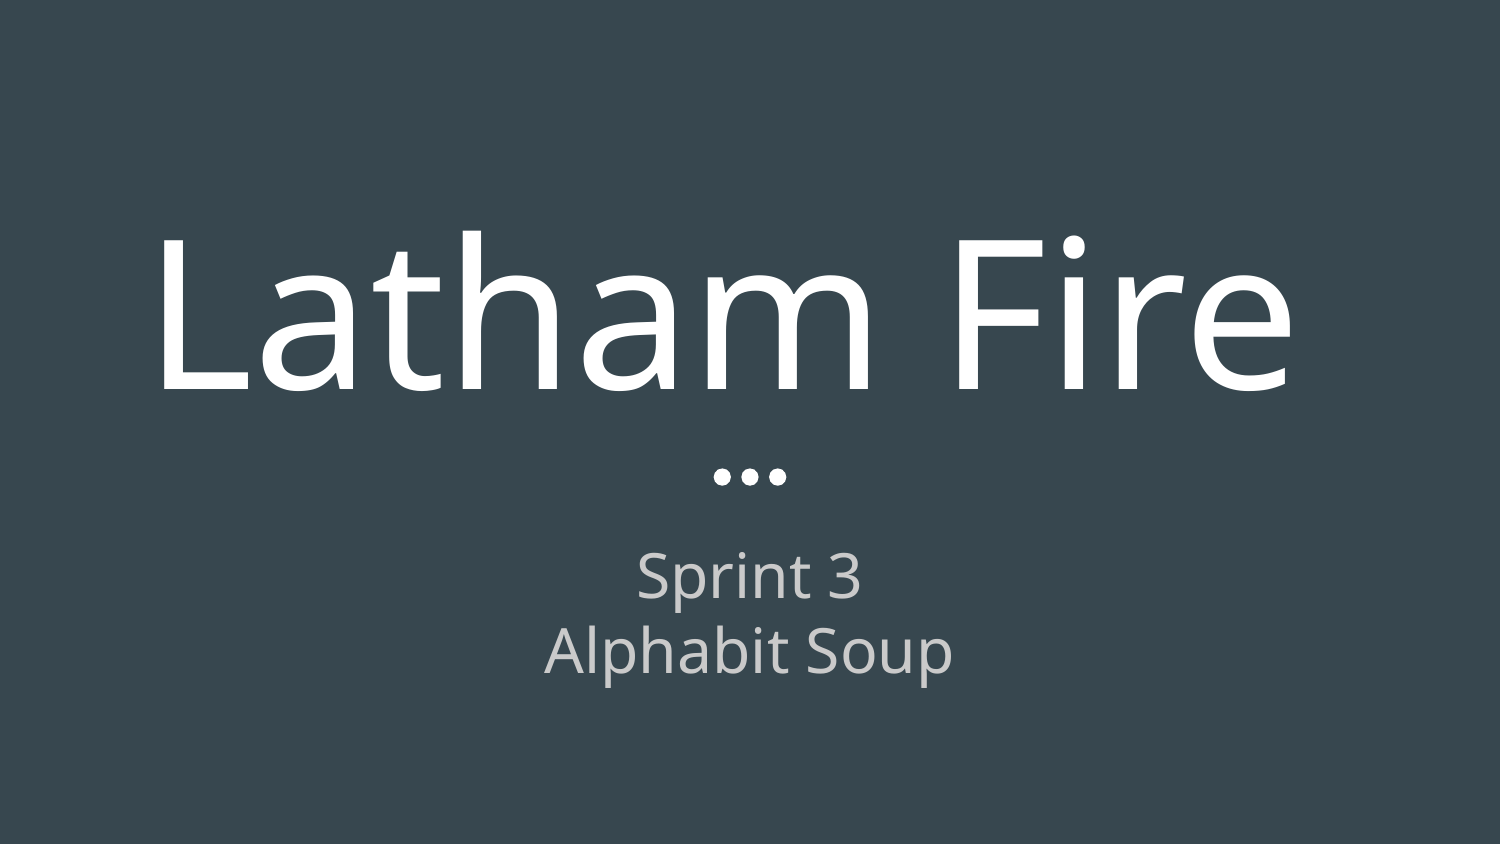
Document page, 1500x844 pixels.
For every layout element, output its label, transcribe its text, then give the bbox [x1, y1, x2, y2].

text_box Latham Fire [110, 162, 1390, 447]
text_box Sprint 3 Alphabit Soup [110, 520, 1390, 651]
